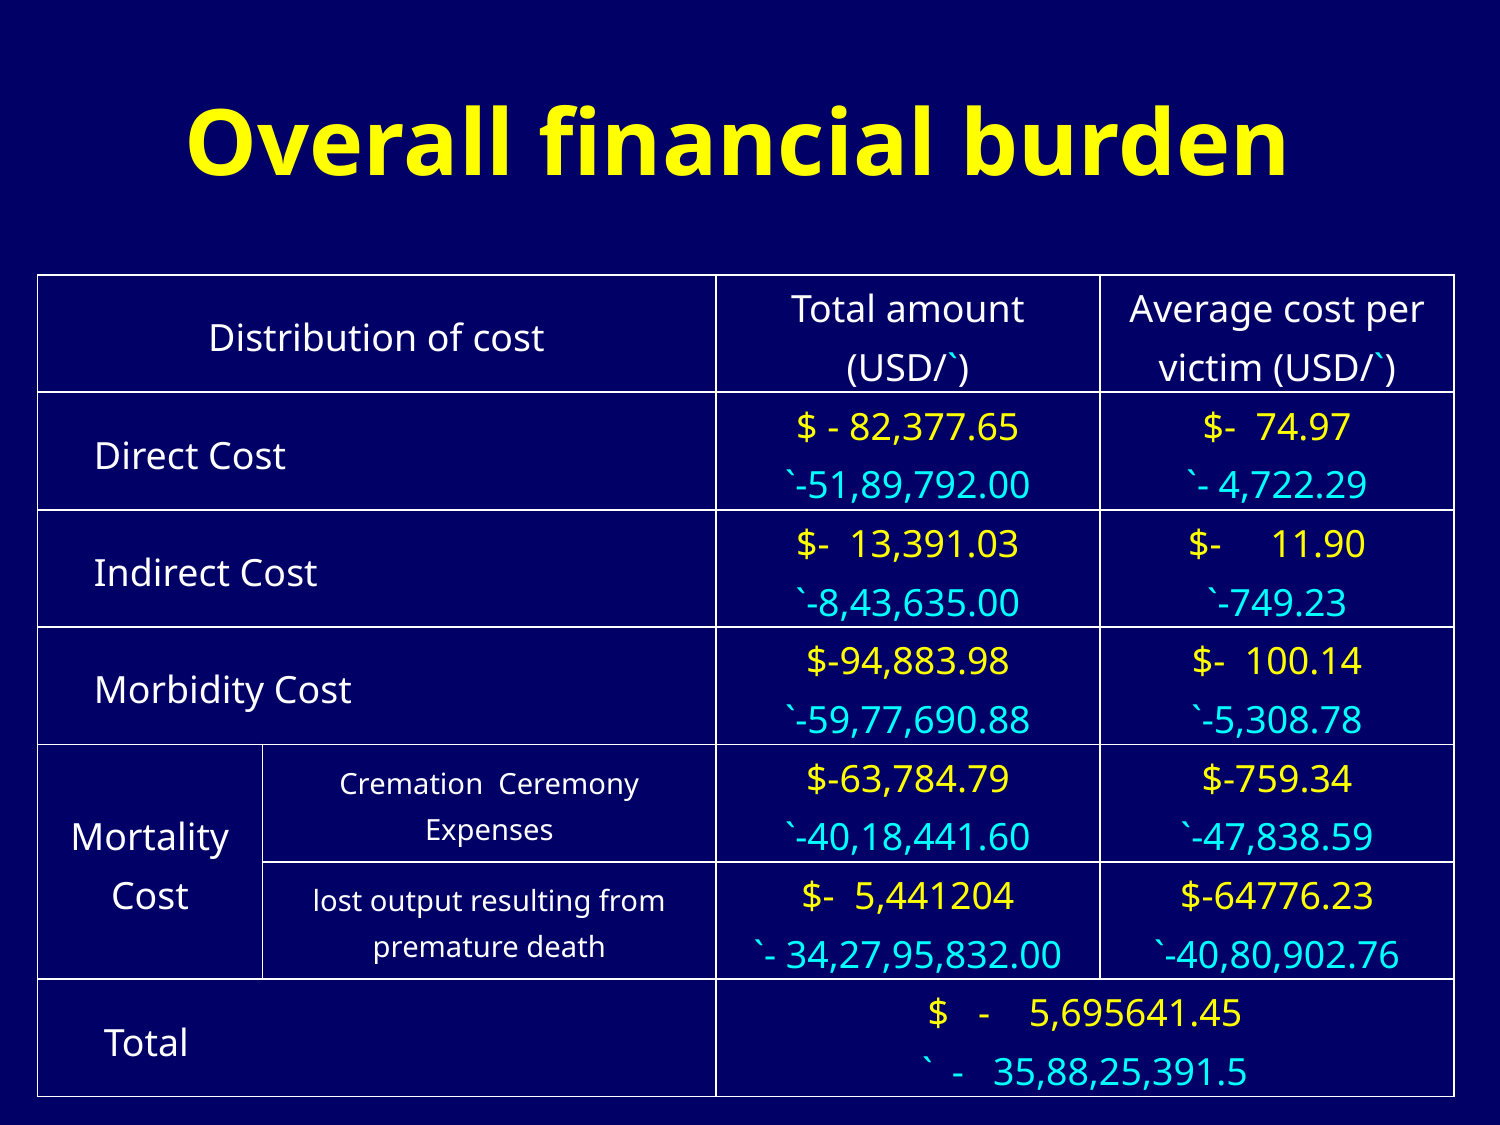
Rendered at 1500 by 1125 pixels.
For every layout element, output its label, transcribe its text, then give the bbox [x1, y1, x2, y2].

table_cell Mortality Cost [38, 745, 262, 978]
table_cell Cremation Ceremony Expenses [263, 745, 715, 861]
title Overall financial burden [75, 45, 1425, 233]
table_cell Indirect Cost [38, 511, 715, 626]
table_cell Direct Cost [38, 393, 715, 509]
table_cell Total [38, 980, 715, 1096]
table_cell $- 100.14 `-5,308.78 [1101, 628, 1453, 744]
table_cell $- 5,441204 `- 34,27,95,832.00 [717, 863, 1099, 978]
table_header Total amount (USD/`) [717, 276, 1099, 391]
table_cell $ - 5,695641.45 ` - 35,88,25,391.5 [717, 980, 1453, 1096]
table_cell $- 74.97 `- 4,722.29 [1101, 393, 1453, 509]
table_cell $- 11.90 `-749.23 [1101, 511, 1453, 626]
table_header Distribution of cost [38, 276, 715, 391]
table_cell $ - 82,377.65 `-51,89,792.00 [717, 393, 1099, 509]
table_cell lost output resulting from premature death [263, 863, 715, 978]
table_cell $- 13,391.03 `-8,43,635.00 [717, 511, 1099, 626]
table_cell $-759.34 `-47,838.59 [1101, 745, 1453, 861]
table_cell $-94,883.98 `-59,77,690.88 [717, 628, 1099, 744]
table_cell $-64776.23 `-40,80,902.76 [1101, 863, 1453, 978]
table_cell Morbidity Cost [38, 628, 715, 744]
table_cell $-63,784.79 `-40,18,441.60 [717, 745, 1099, 861]
table_header Average cost per victim (USD/`) [1101, 276, 1453, 391]
